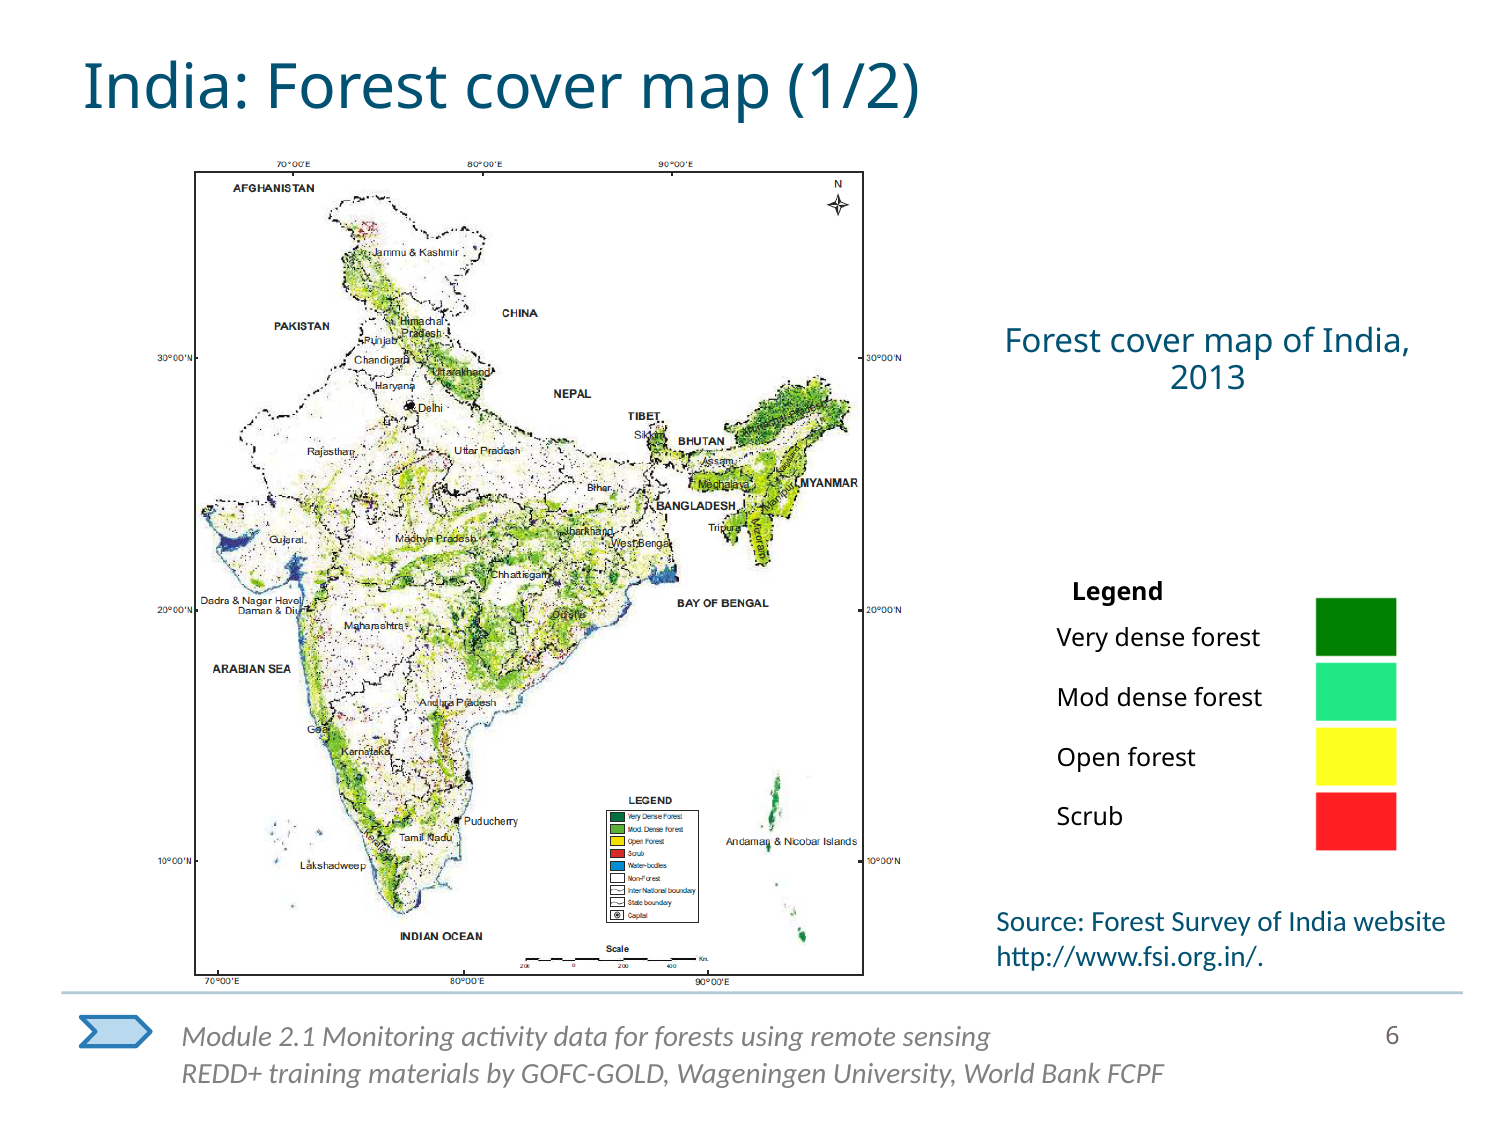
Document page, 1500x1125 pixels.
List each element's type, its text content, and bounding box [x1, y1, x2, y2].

text_box Very dense forest Mod dense forest Open forest Scrub [1041, 613, 1307, 839]
text_box Legend [1057, 560, 1179, 613]
text_box Forest cover map of India, 2013 [949, 314, 1467, 404]
text_box Source: Forest Survey of India website http://www.fsi.org.in/. [981, 894, 1492, 980]
picture [0, 0, 1500, 1125]
title India: Forest cover map (1/2) [80, 37, 1466, 176]
